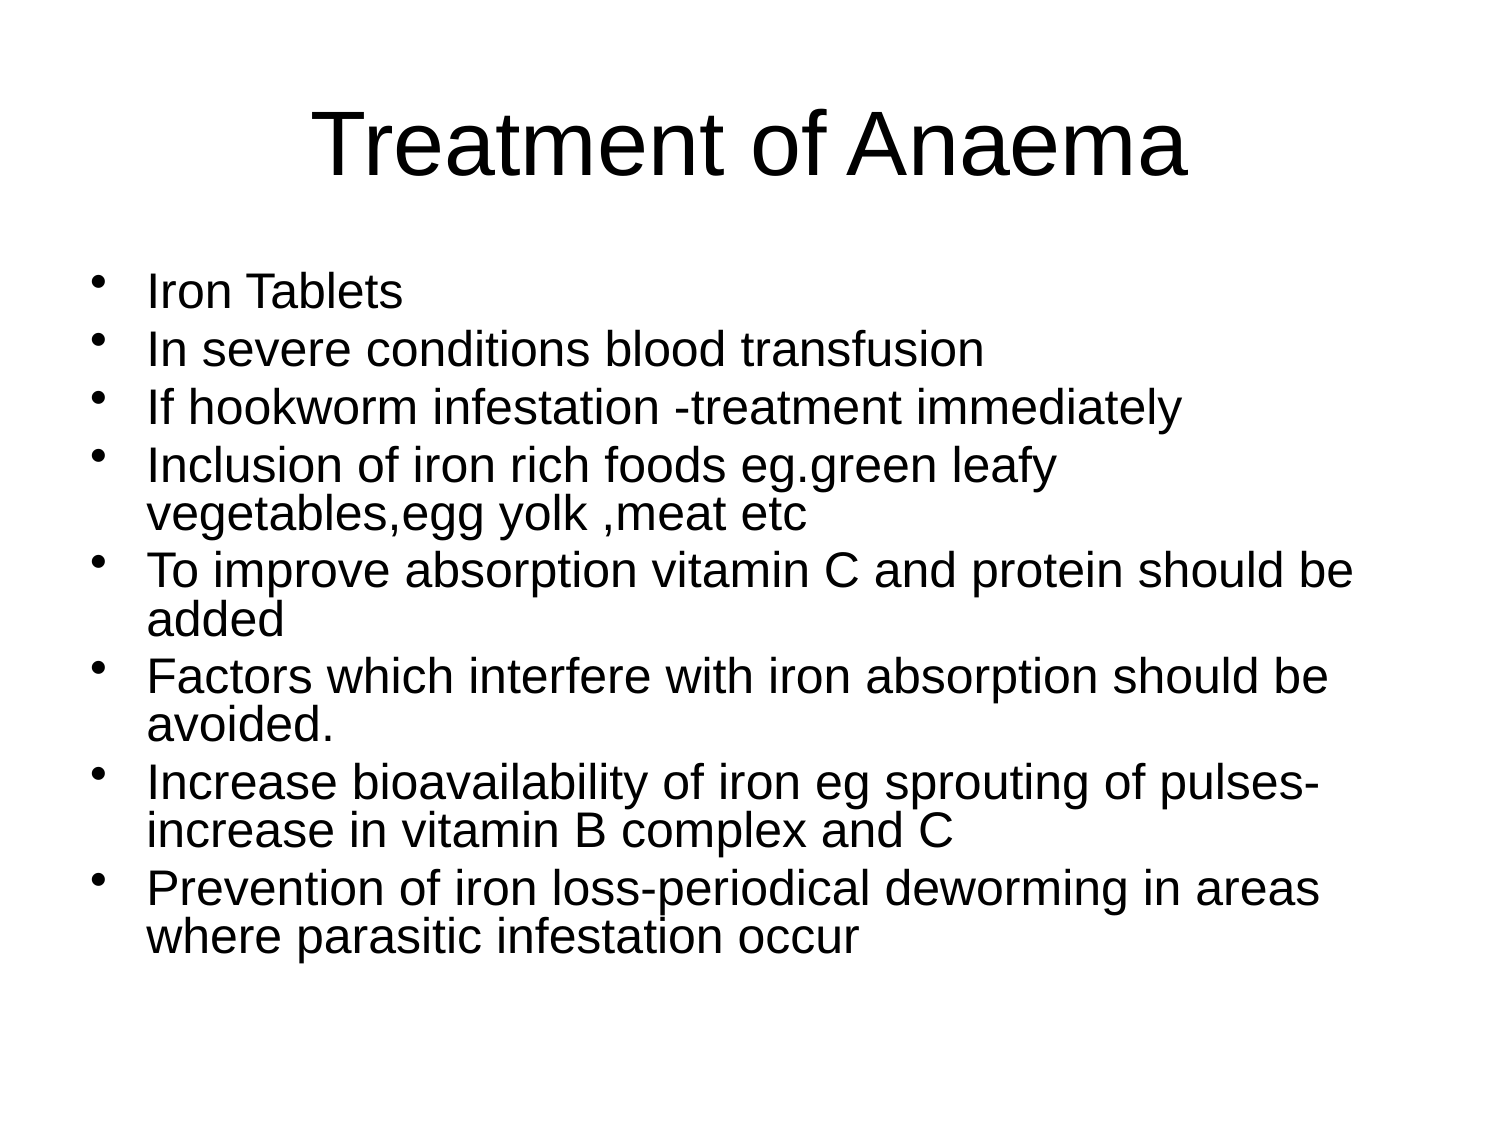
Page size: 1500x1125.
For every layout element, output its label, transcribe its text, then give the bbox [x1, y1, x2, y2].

title Treatment of Anaema [75, 45, 1425, 233]
list Iron Tablets In severe conditions blood transfusion If hookworm infestation -treatment immediately Inclusion of iron rich foods eg.green leafy vegetables,egg yolk ,meat etc To improve absorption vitamin C and protein should be added Factors which interfere with iron absorption should be avoided. Increase bioavailability of iron eg sprouting of pulses-increase in vitamin B complex and C Prevention of iron loss-periodical deworming in areas where parasitic infestation occur [75, 262, 1425, 1005]
